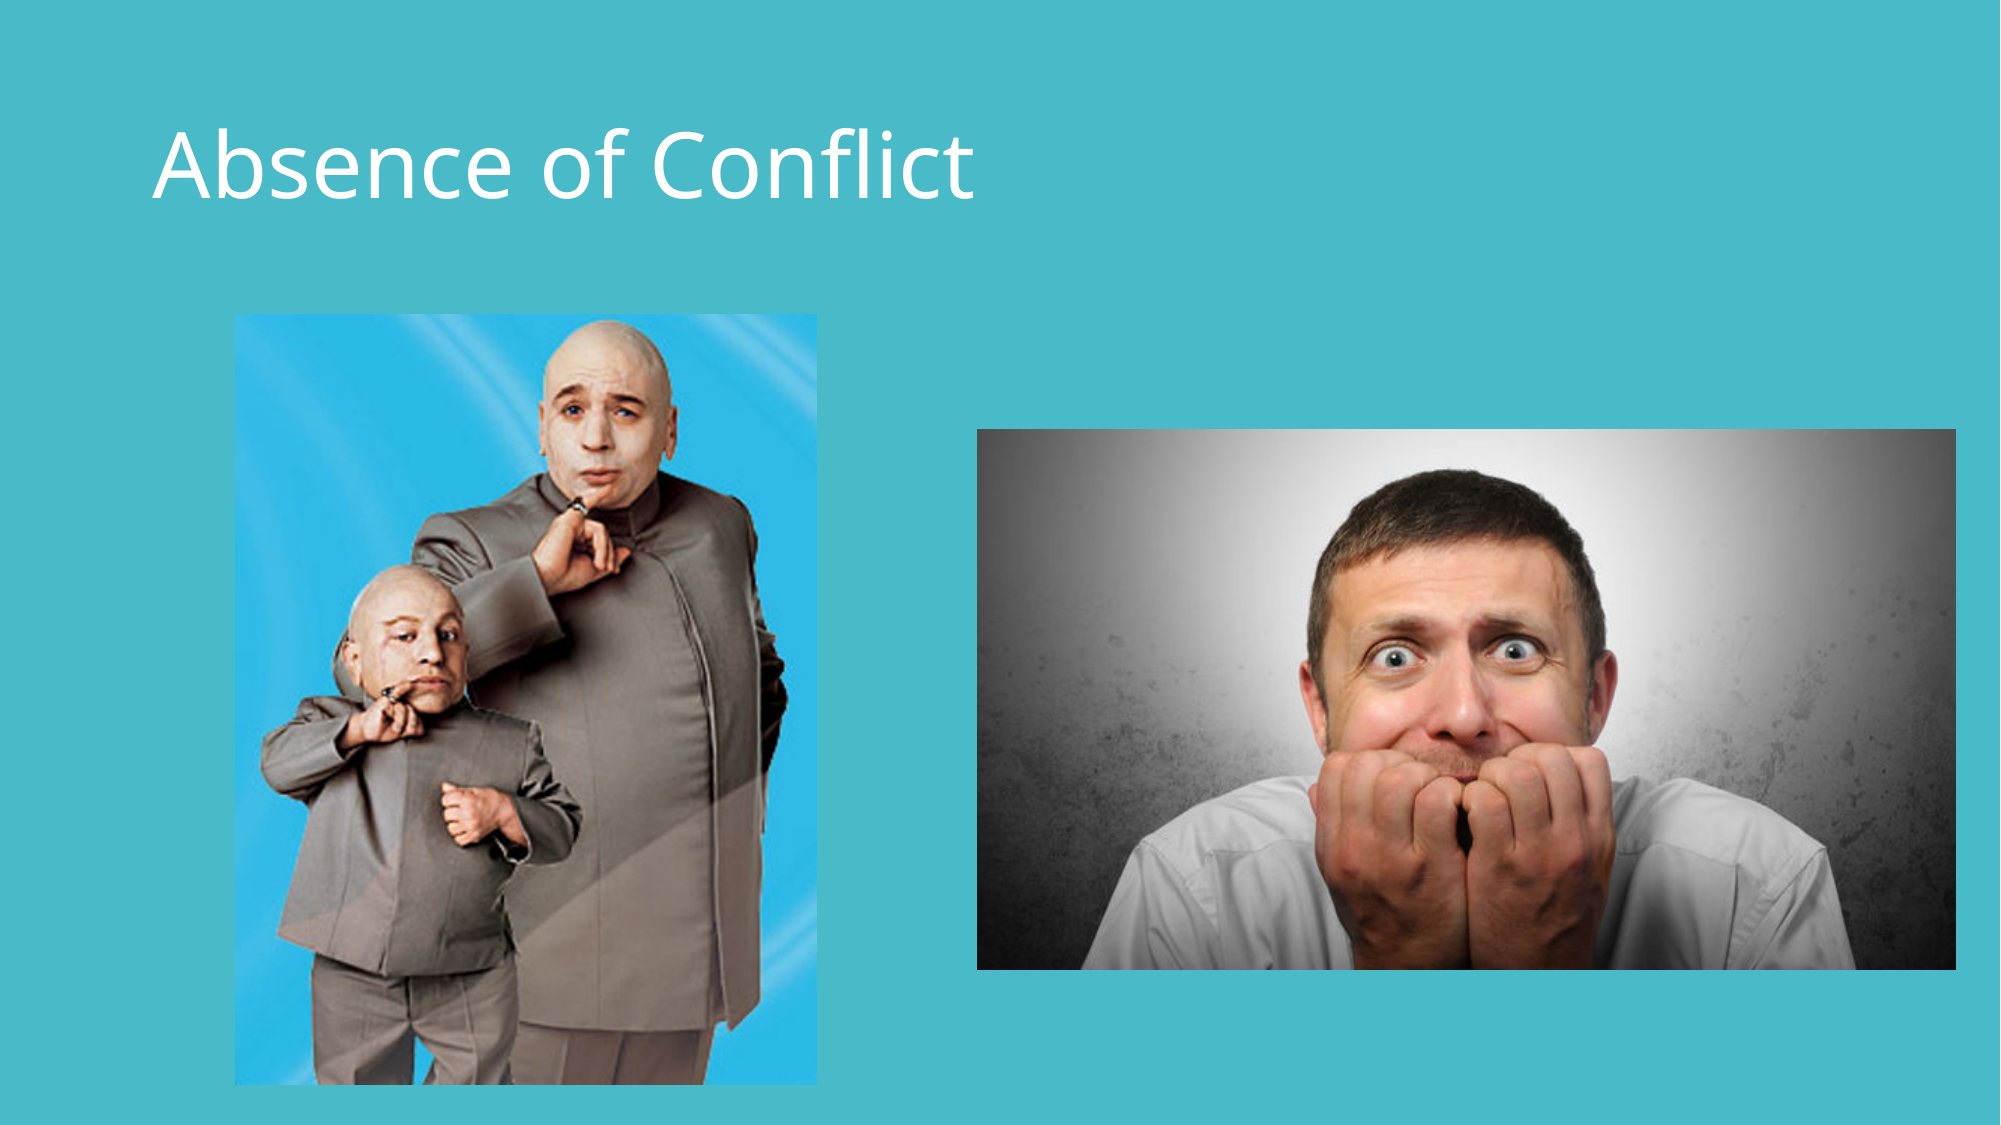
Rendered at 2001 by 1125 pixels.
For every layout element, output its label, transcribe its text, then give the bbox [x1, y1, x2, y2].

title Absence of Conflict [137, 59, 1863, 278]
picture [977, 429, 1956, 970]
picture [235, 314, 817, 1085]
